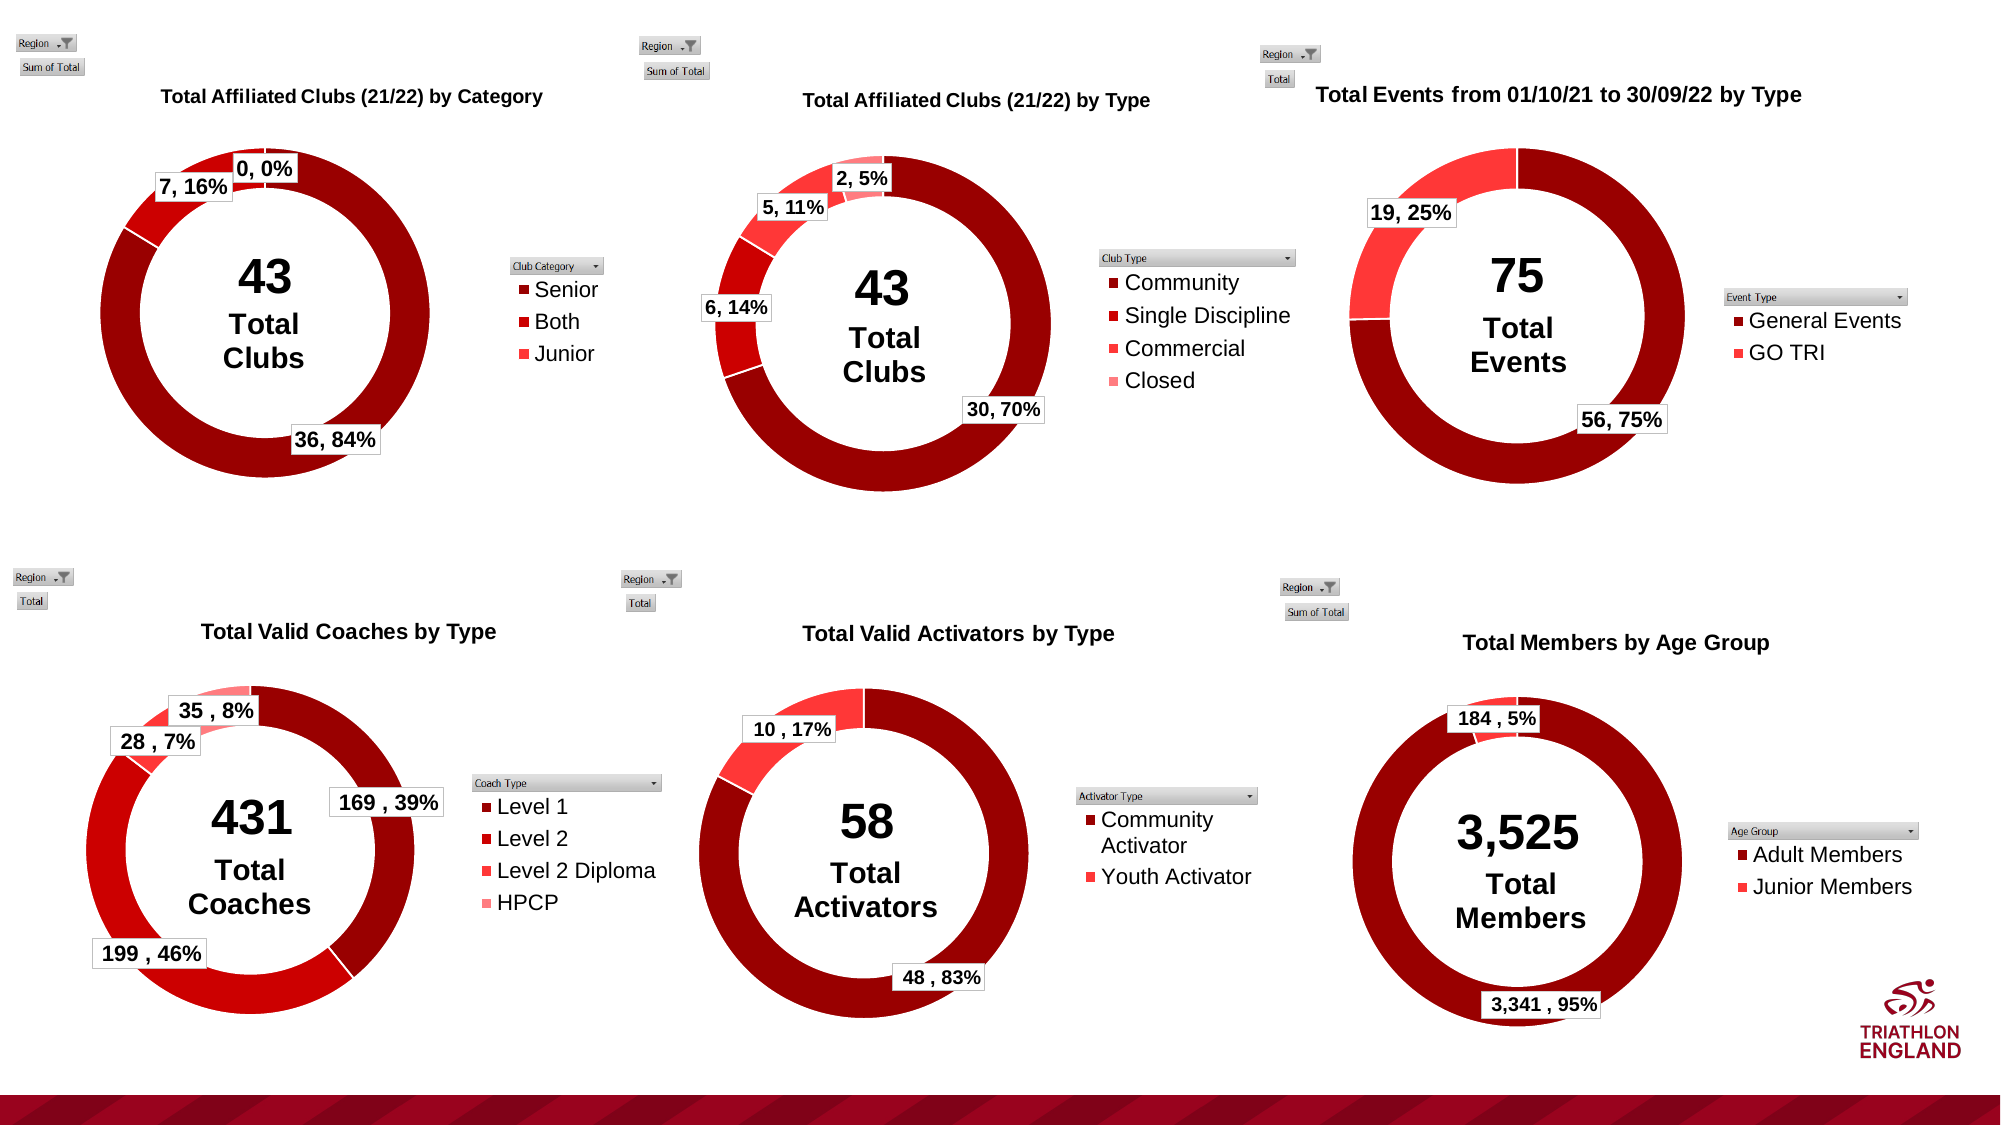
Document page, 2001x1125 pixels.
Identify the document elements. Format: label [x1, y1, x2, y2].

text_box [10, 25, 695, 520]
text_box [633, 29, 1332, 534]
text_box [1272, 570, 1960, 1068]
text_box [613, 562, 1301, 1059]
text_box [7, 560, 692, 1055]
picture [0, 1095, 2001, 1125]
text_box [1254, 38, 1939, 533]
